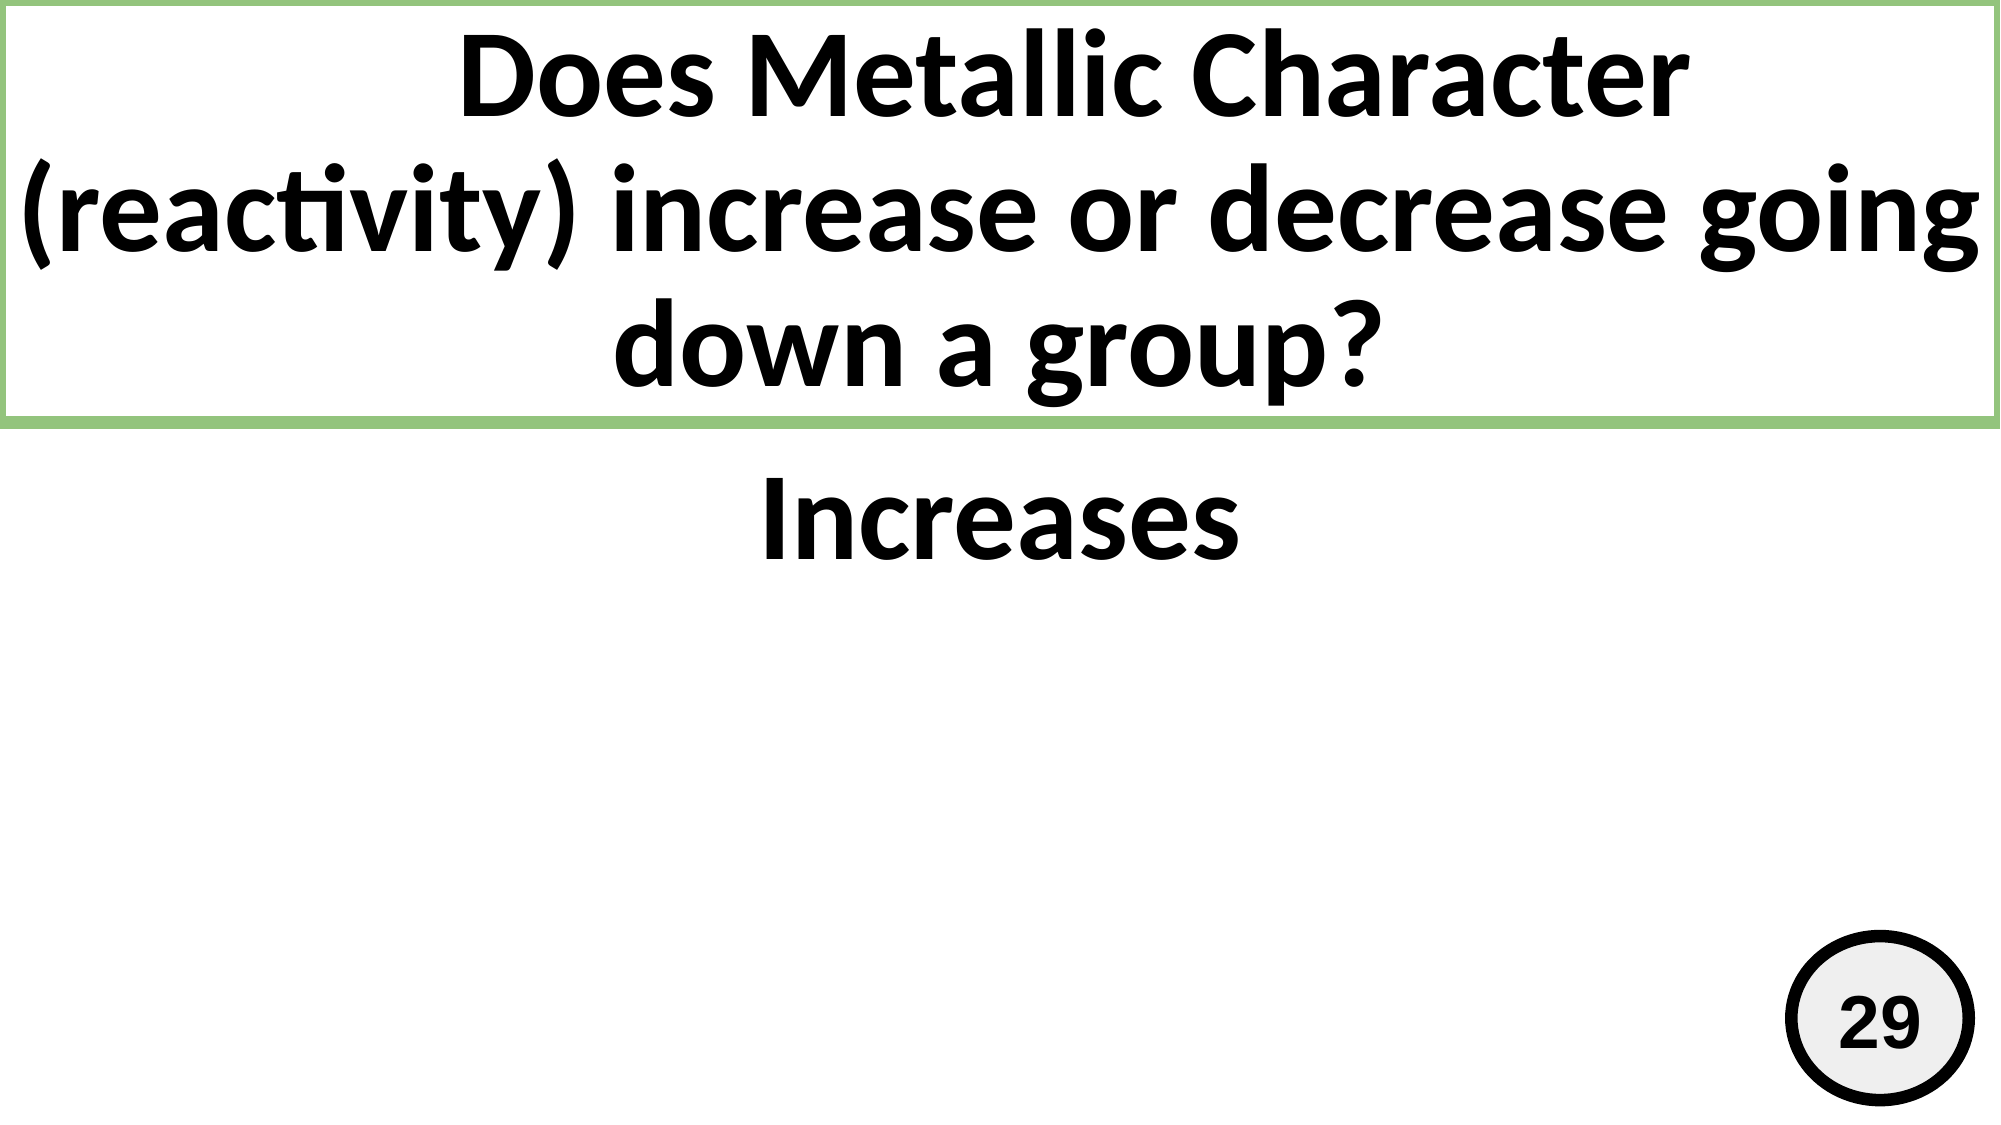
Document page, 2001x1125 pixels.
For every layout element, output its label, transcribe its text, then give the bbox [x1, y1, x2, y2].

title Does Metallic Character (reactivity) increase or decrease going down a group? [0, 0, 2000, 423]
list Increases [147, 444, 1853, 750]
text_box 29 [1791, 936, 1969, 1101]
